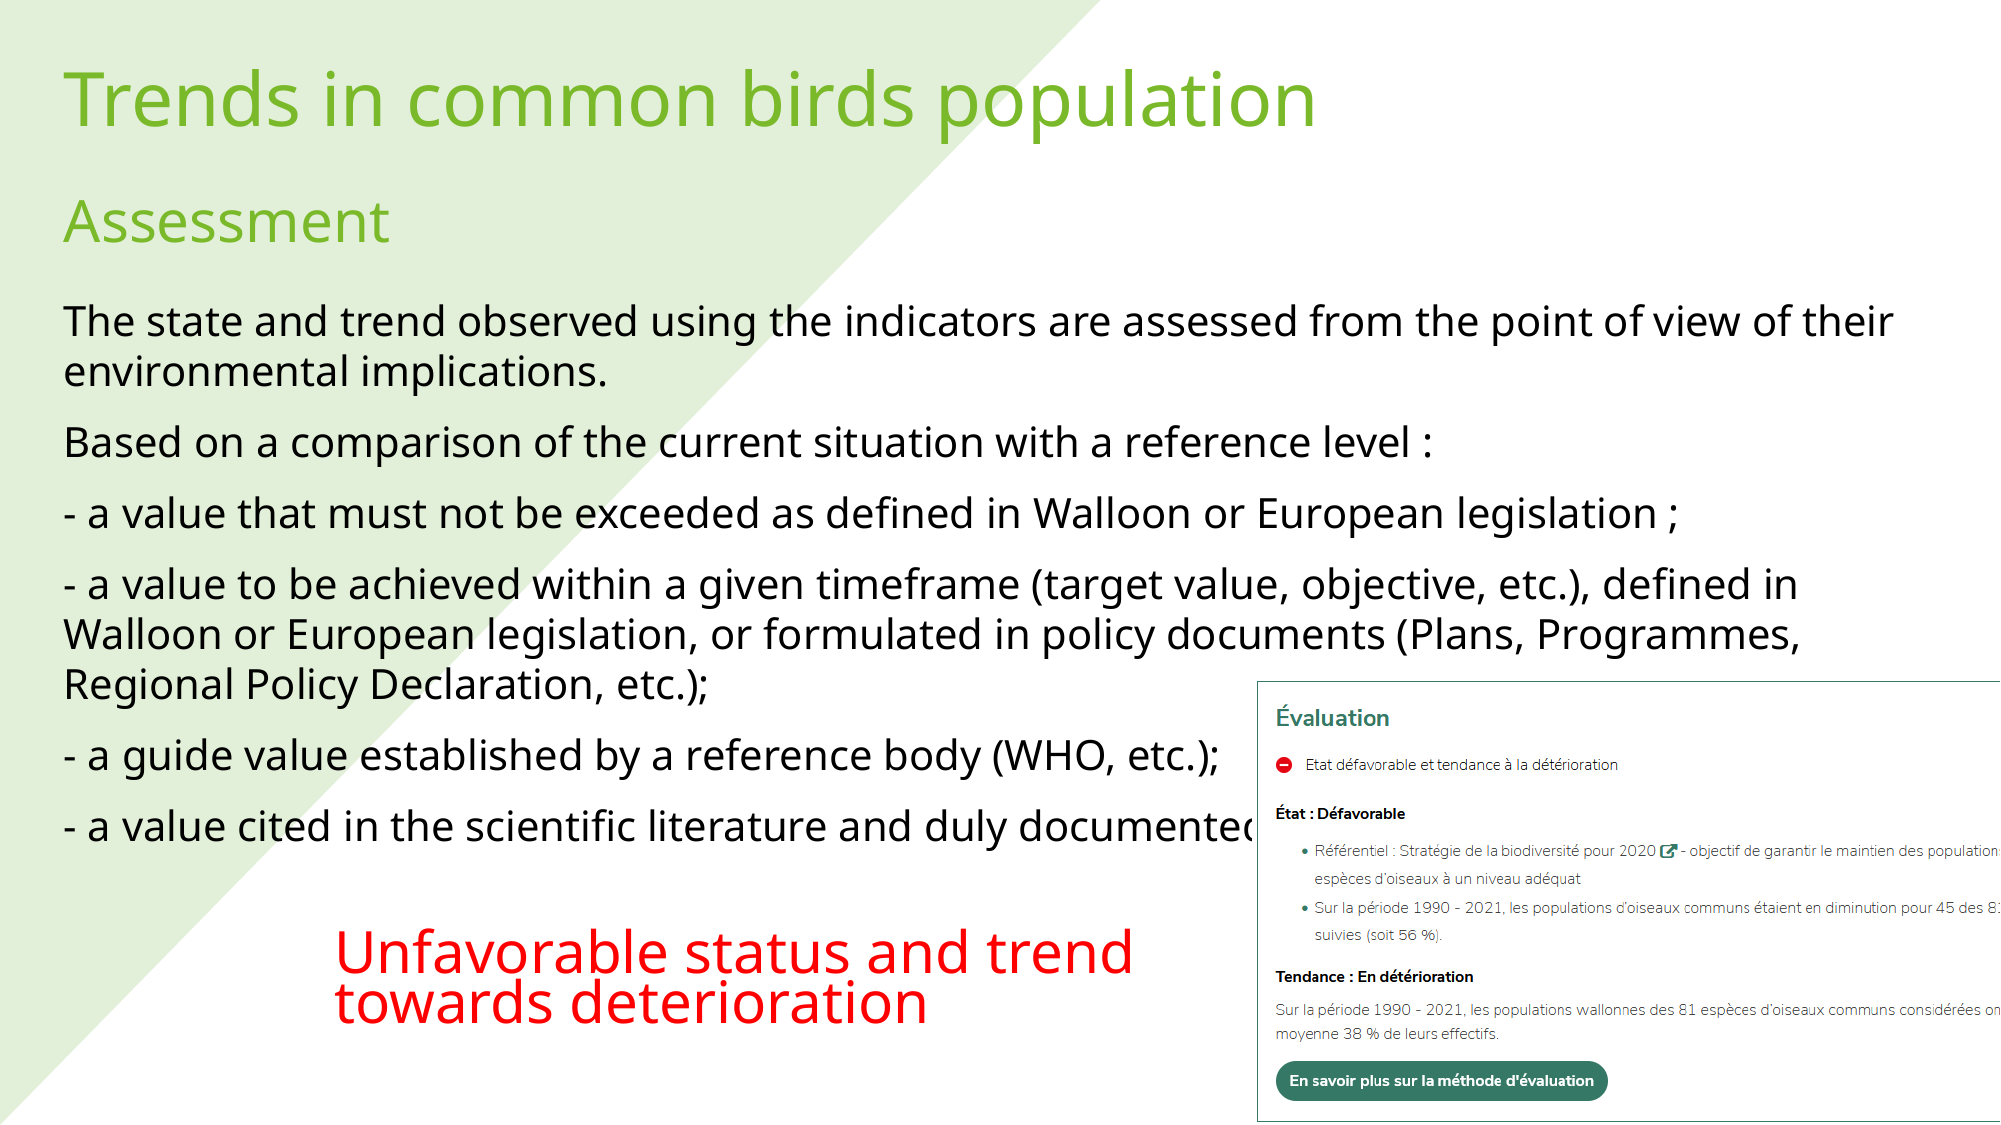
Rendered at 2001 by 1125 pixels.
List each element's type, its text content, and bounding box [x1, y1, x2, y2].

text_box The state and trend observed using the indicators are assessed from the point of view of their environmental implications. Based on a comparison of the current situation with a reference level : - a value that must not be exceeded as defined in Walloon or European legislation ; - a value to be achieved within a given timeframe (target value, objective, etc.), defined in Walloon or European legislation, or formulated in policy documents (Plans, Programmes, Regional Policy Declaration, etc.); - a guide value established by a reference body (WHO, etc.); - a value cited in the scientific literature and duly documented [48, 287, 1952, 1013]
text_box Unfavorable status and trend towards deterioration [319, 928, 1151, 1125]
list Trends in common birds population [48, 36, 1916, 149]
text_box Assessment [48, 196, 1279, 310]
picture [1252, 674, 2000, 1125]
